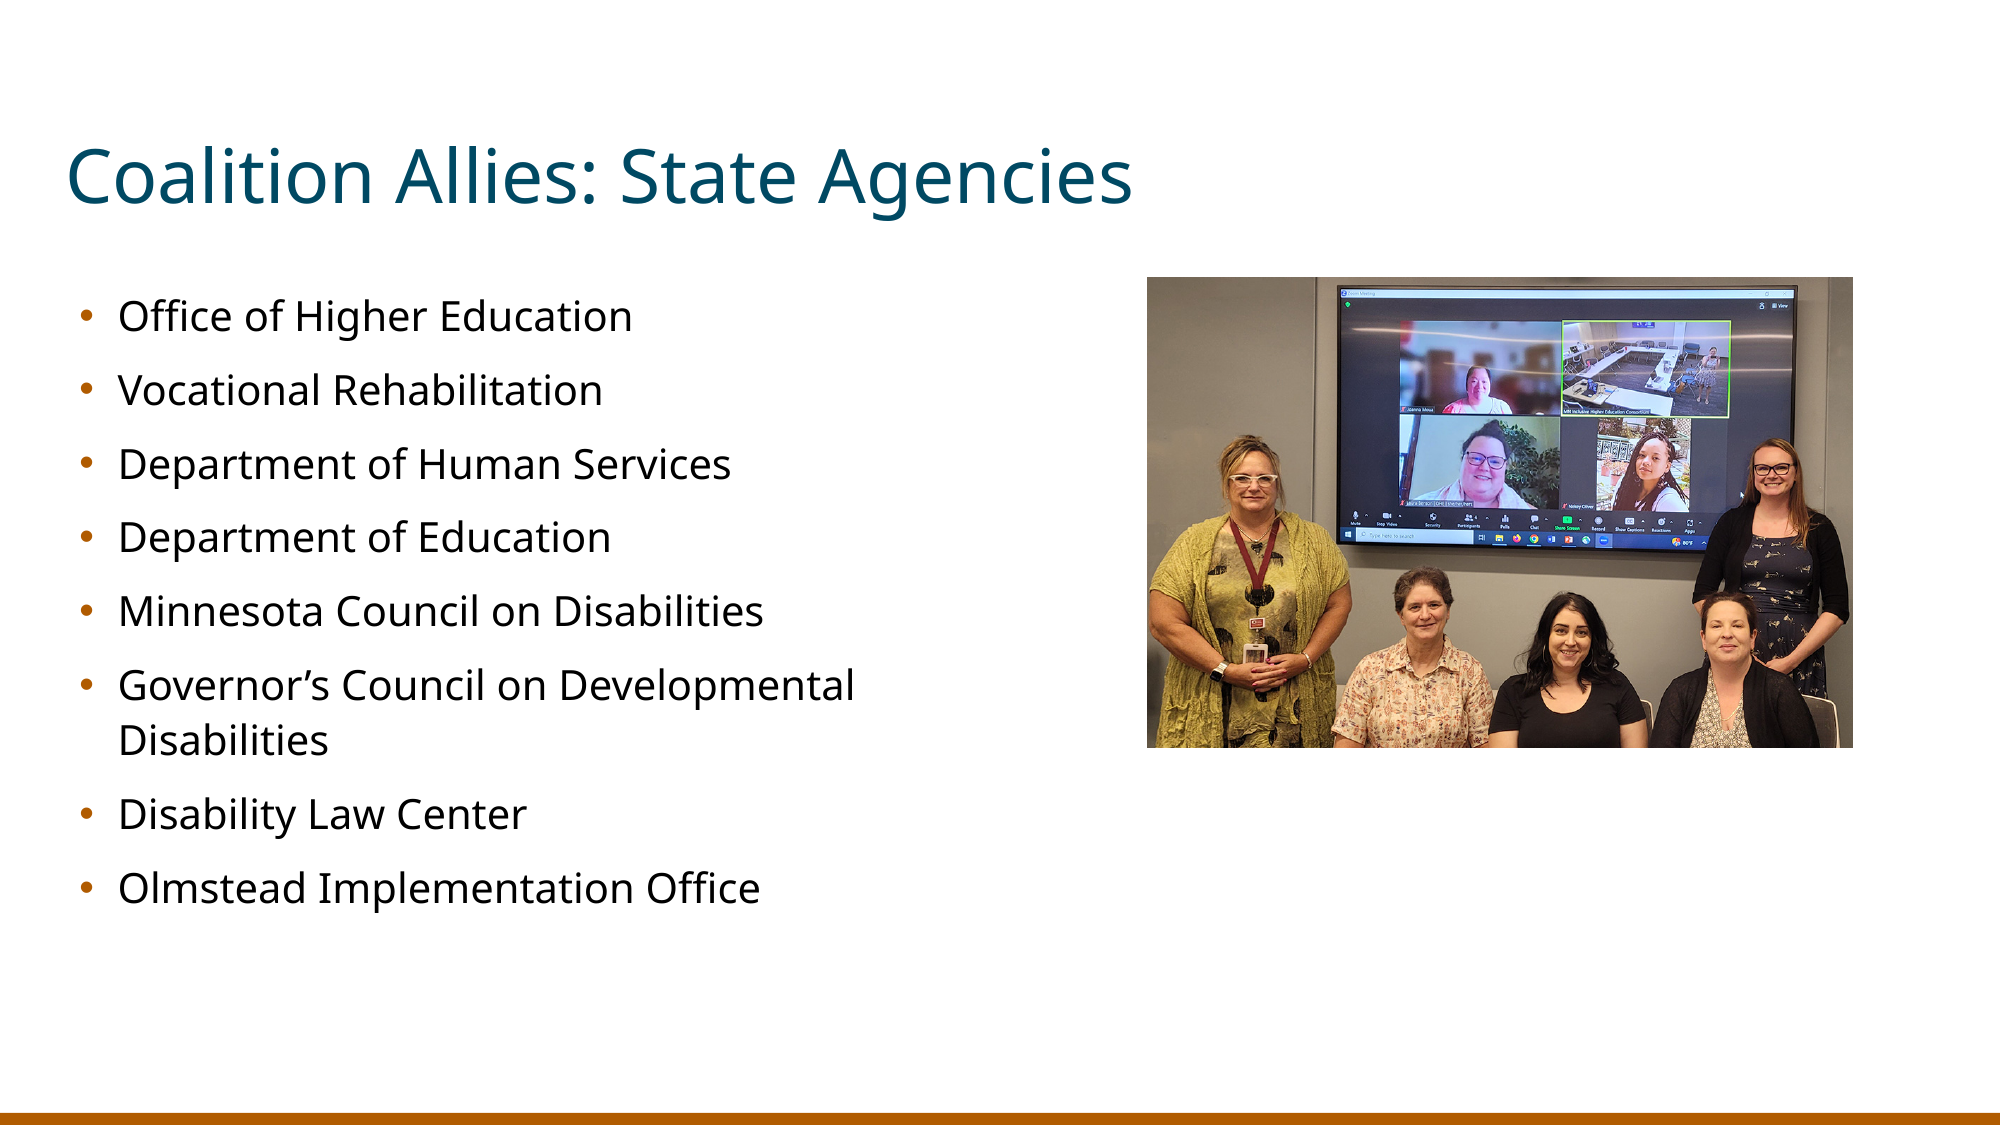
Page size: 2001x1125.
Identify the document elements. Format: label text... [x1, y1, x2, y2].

picture [1146, 277, 1853, 748]
title Coalition Allies: State Agencies [50, 59, 1956, 278]
list Office of Higher Education Vocational Rehabilitation Department of Human Services Department of Education Minnesota Council on Disabilities Governor’s Council on Developmental Disabilities Disability Law Center Olmstead Implementation Office [64, 277, 1092, 1014]
